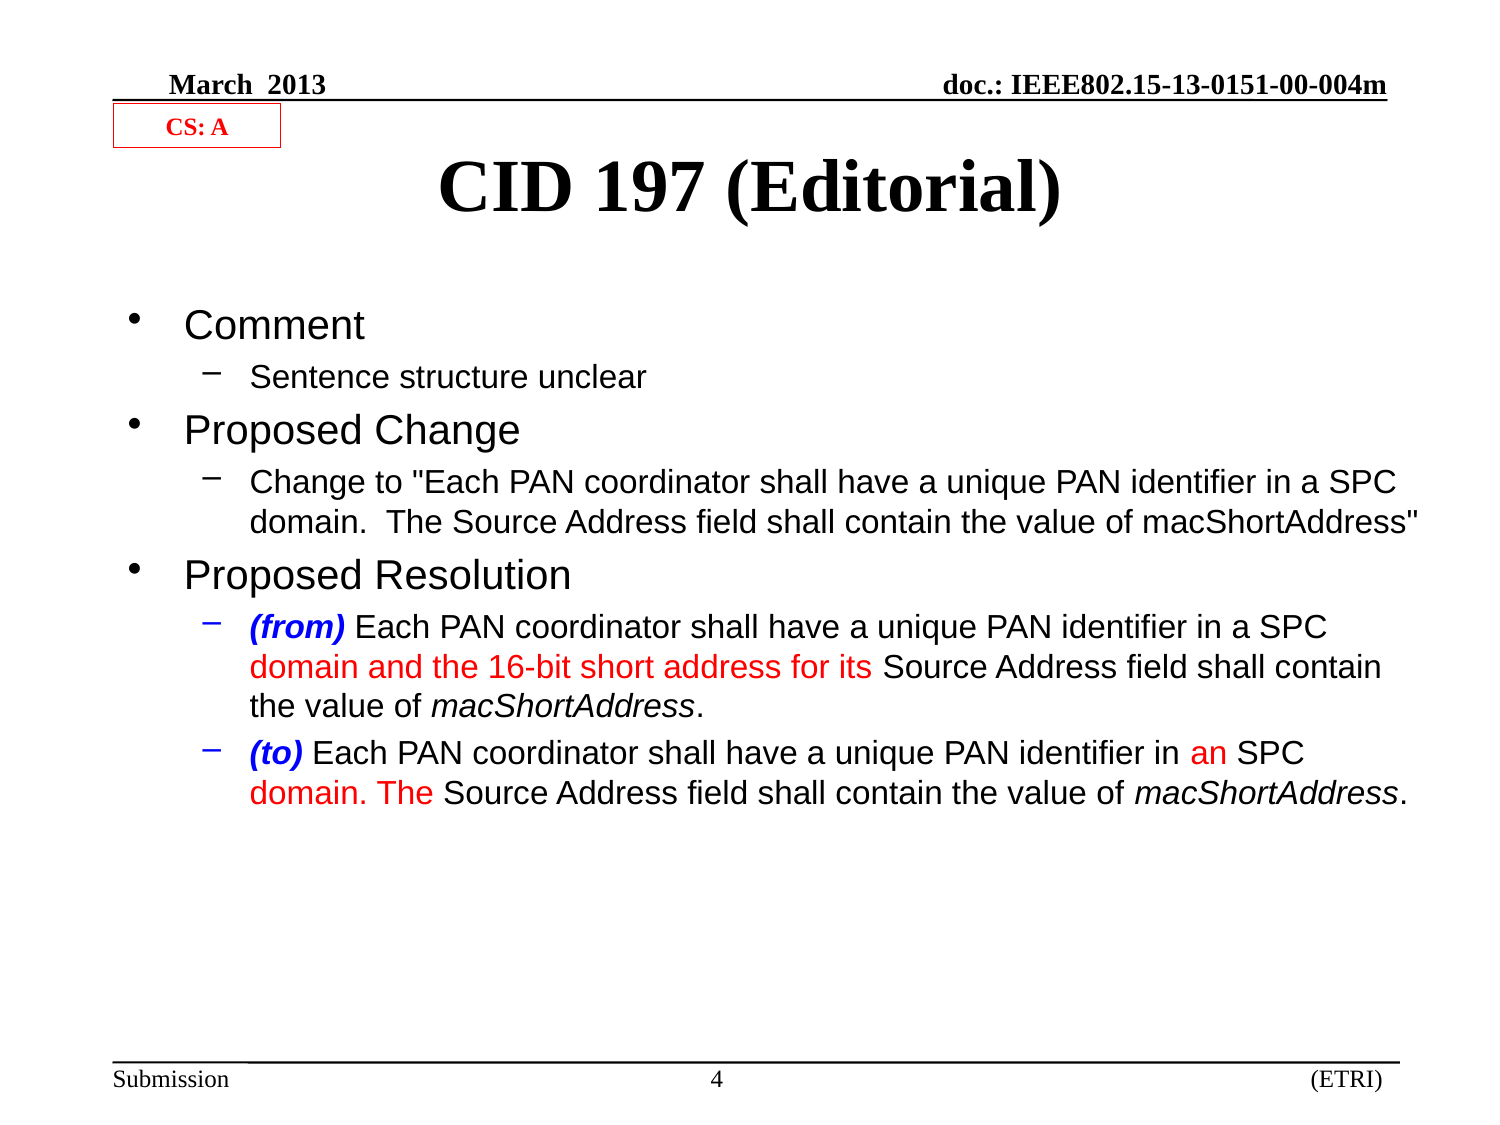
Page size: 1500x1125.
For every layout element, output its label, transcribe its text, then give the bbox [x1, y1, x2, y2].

title CID 197 (Editorial) [112, 125, 1388, 268]
text_box CS: A [113, 103, 281, 148]
list Comment Sentence structure unclear Proposed Change Change to "Each PAN coordinator shall have a unique PAN identifier in a SPC domain. The Source Address field shall contain the value of macShortAddress" Proposed Resolution (from) Each PAN coordinator shall have a unique PAN identifier in a SPC domain and the 16-bit short address for its Source Address field shall contain the value of macShortAddress. (to) Each PAN coordinator shall have a unique PAN identifier in an SPC domain. The Source Address field shall contain the value of macShortAddress. [112, 290, 1448, 1001]
